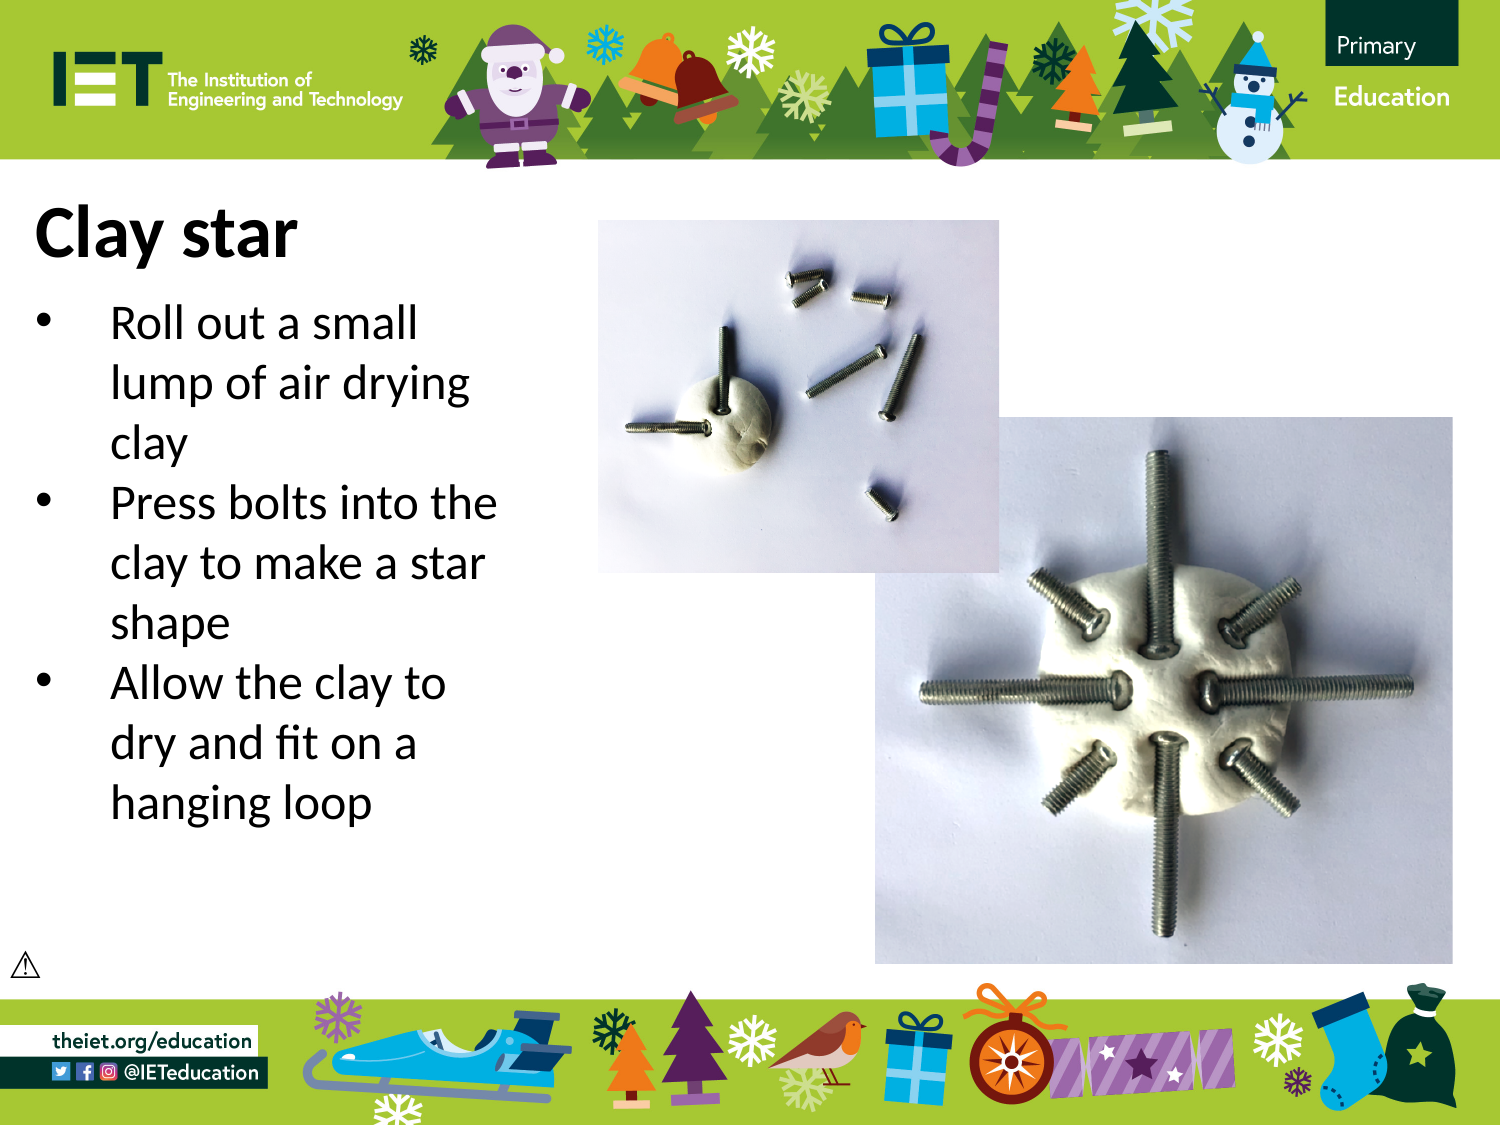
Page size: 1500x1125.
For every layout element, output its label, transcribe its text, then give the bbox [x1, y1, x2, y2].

text_box Roll out a small lump of air drying clay Press bolts into the clay to make a star shape Allow the clay to dry and fit on a hanging loop [20, 282, 516, 837]
text_box ⚠ [0, 933, 750, 994]
text_box Clay star [20, 185, 378, 261]
picture [0, 0, 1500, 1125]
text_box [20, 261, 598, 358]
